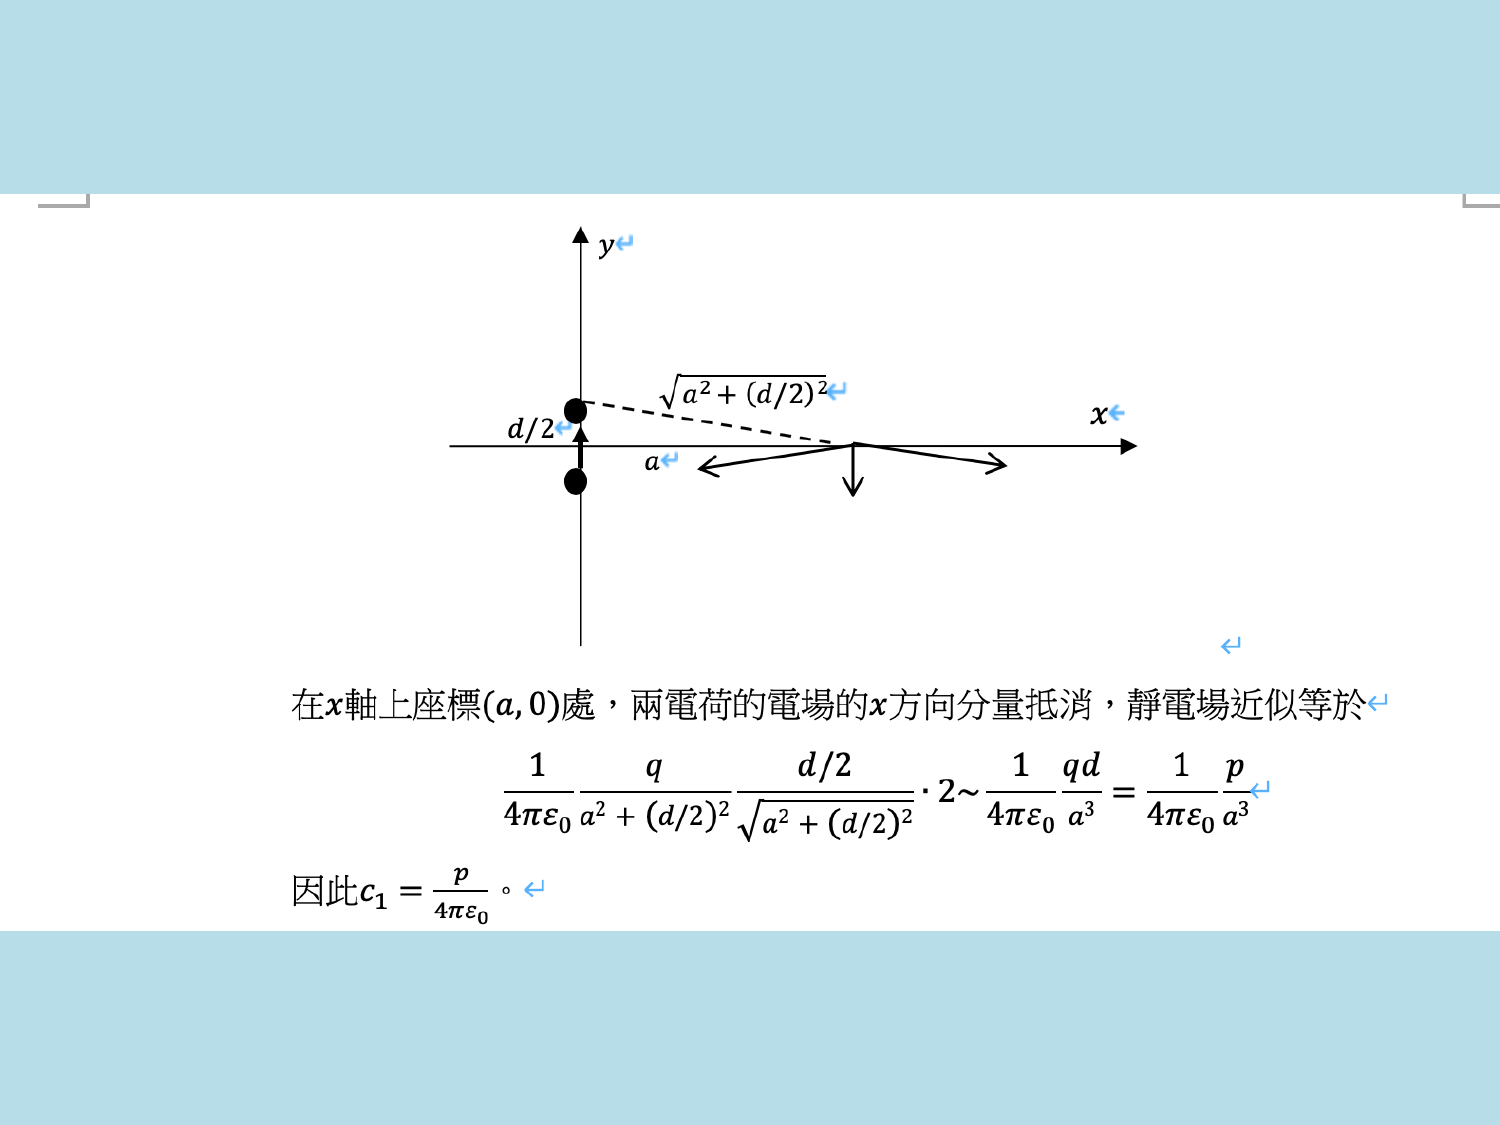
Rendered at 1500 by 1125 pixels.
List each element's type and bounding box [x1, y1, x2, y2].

picture [0, 193, 1500, 932]
